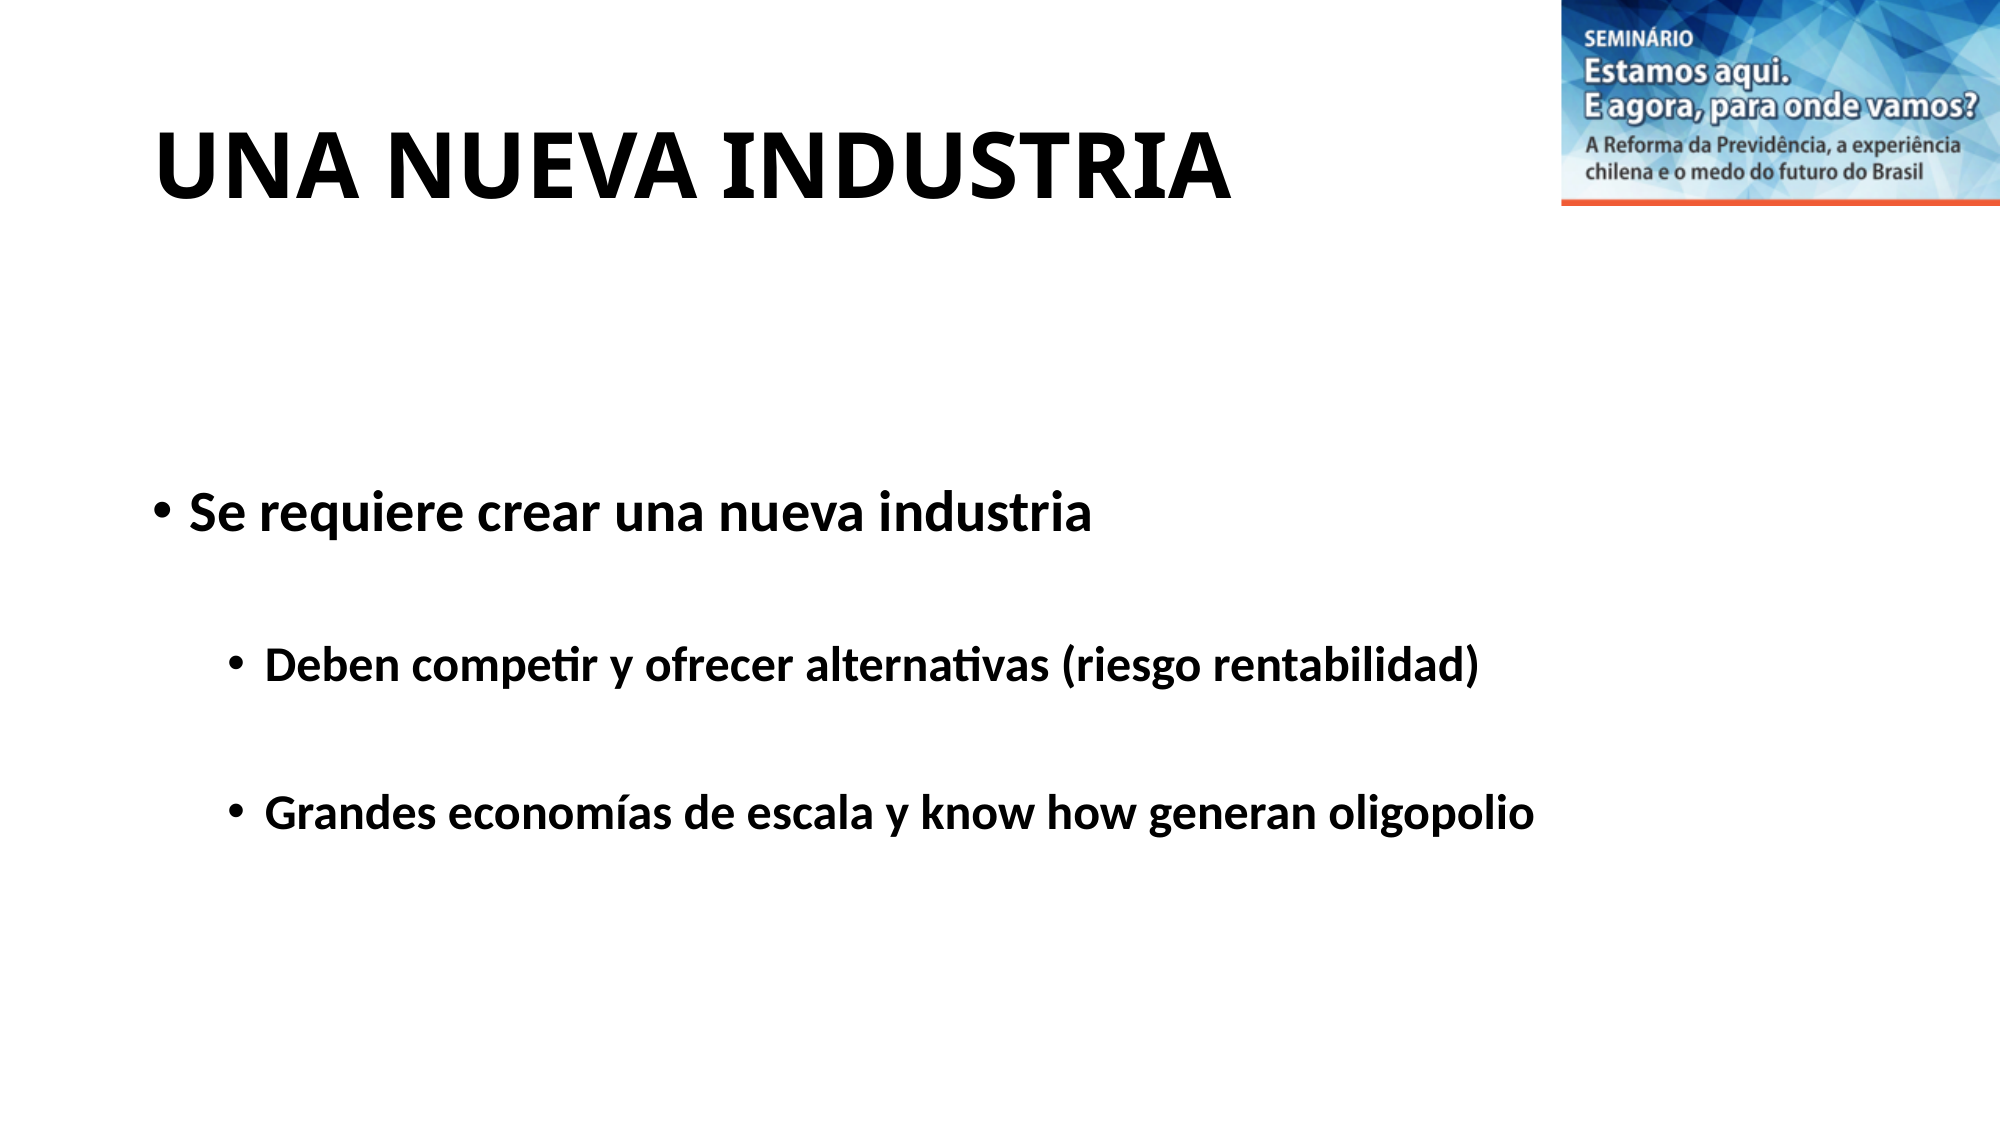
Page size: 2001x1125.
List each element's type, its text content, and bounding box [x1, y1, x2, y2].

picture [1557, 0, 2000, 207]
list Se requiere crear una nueva industria Deben competir y ofrecer alternativas (riesgo rentabilidad) Grandes economías de escala y know how generan oligopolio [137, 299, 1863, 1014]
title UNA NUEVA INDUSTRIA [137, 59, 1863, 278]
